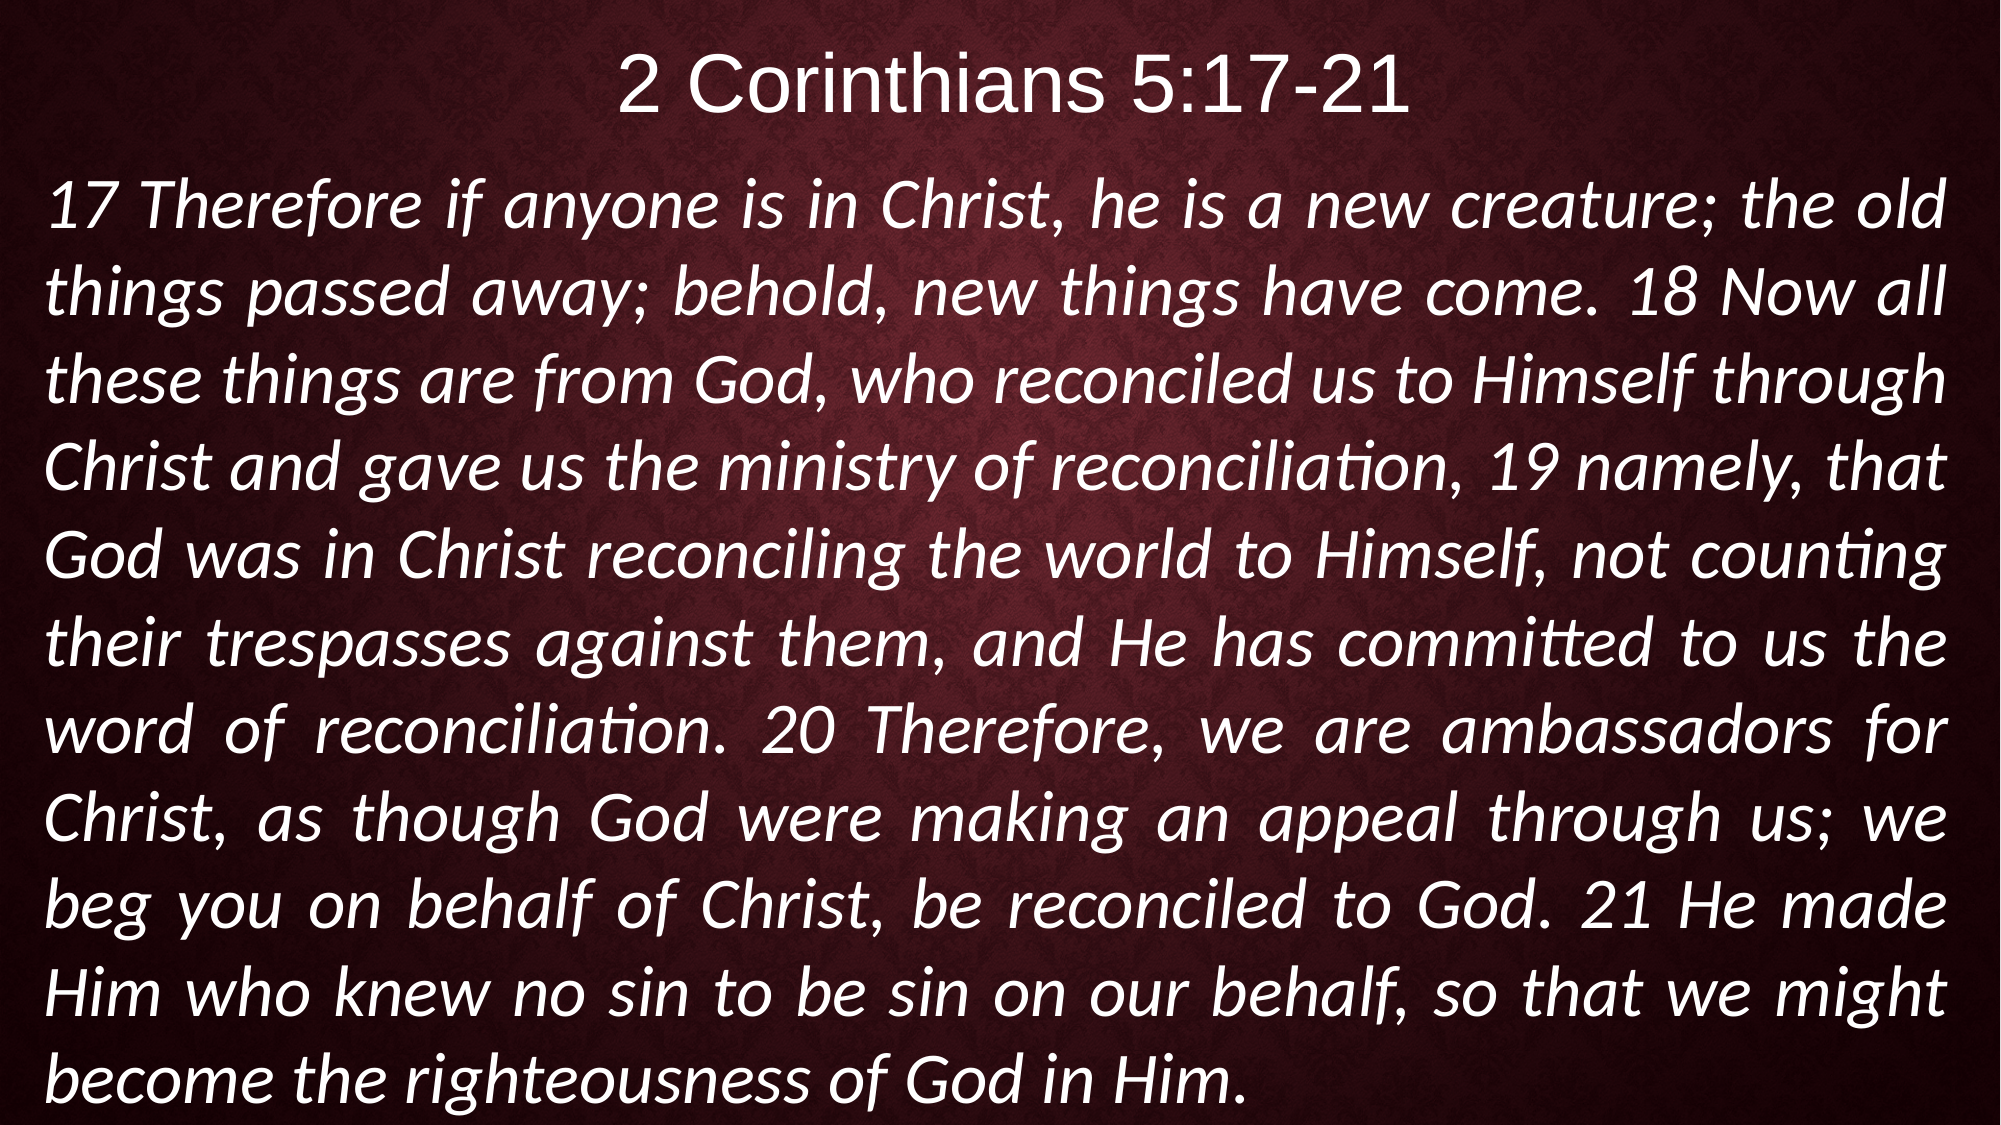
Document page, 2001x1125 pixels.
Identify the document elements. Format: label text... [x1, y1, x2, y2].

text_box 17 Therefore if anyone is in Christ, he is a new creature; the old things passed away; behold, new things have come. 18 Now all these things are from God, who reconciled us to Himself through Christ and gave us the ministry of reconciliation, 19 namely, that God was in Christ reconciling the world to Himself, not counting their trespasses against them, and He has committed to us the word of reconciliation. 20 Therefore, we are ambassadors for Christ, as though God were making an appeal through us; we beg you on behalf of Christ, be reconciled to God. 21 He made Him who knew no sin to be sin on our behalf, so that we might become the righteousness of God in Him. [28, 148, 1965, 1125]
text_box 2 Corinthians 5:17-21 [55, 21, 1974, 137]
